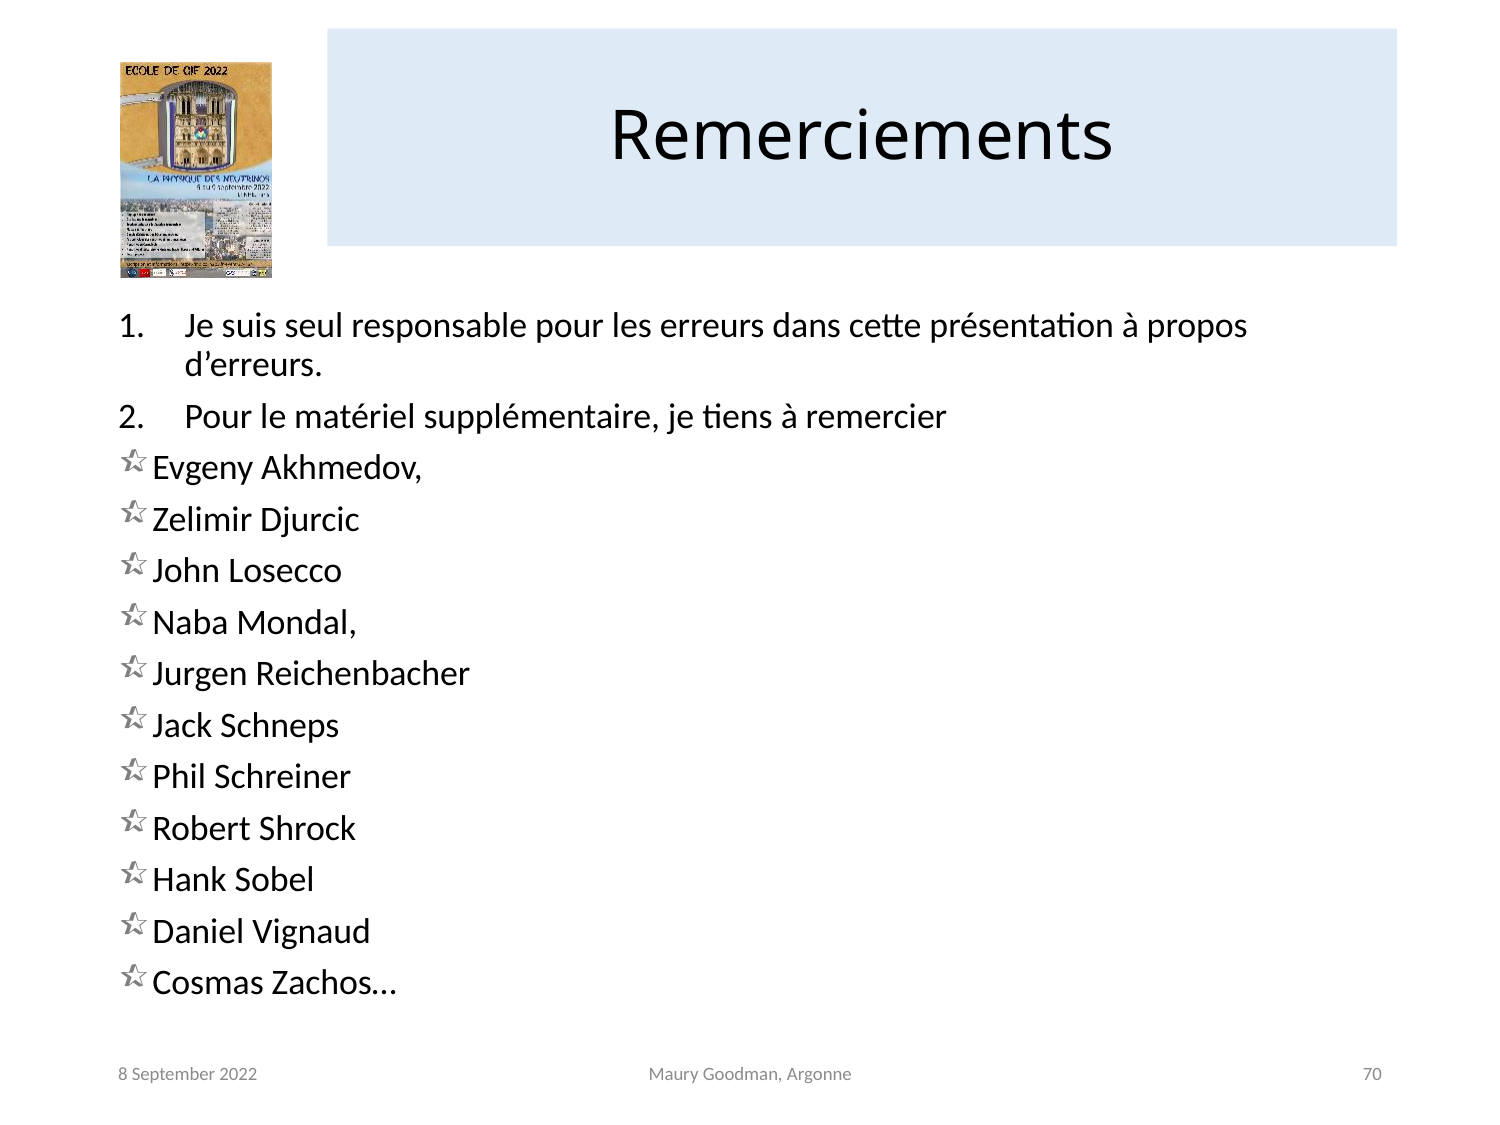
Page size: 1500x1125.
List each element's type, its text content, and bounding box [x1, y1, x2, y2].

footer Maury Goodman, Argonne [496, 1042, 1004, 1103]
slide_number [103, 1042, 441, 1103]
picture [120, 62, 272, 278]
list Je suis seul responsable pour les erreurs dans cette présentation à propos d’erreurs. Pour le matériel supplémentaire, je tiens à remercier Evgeny Akhmedov, Zelimir Djurcic John Losecco Naba Mondal, Jurgen Reichenbacher Jack Schneps Phil Schreiner Robert Shrock Hank Sobel Daniel Vignaud Cosmas Zachos… [103, 299, 1397, 1014]
title Remerciements [327, 28, 1397, 247]
slide_number 70 [1059, 1042, 1397, 1103]
